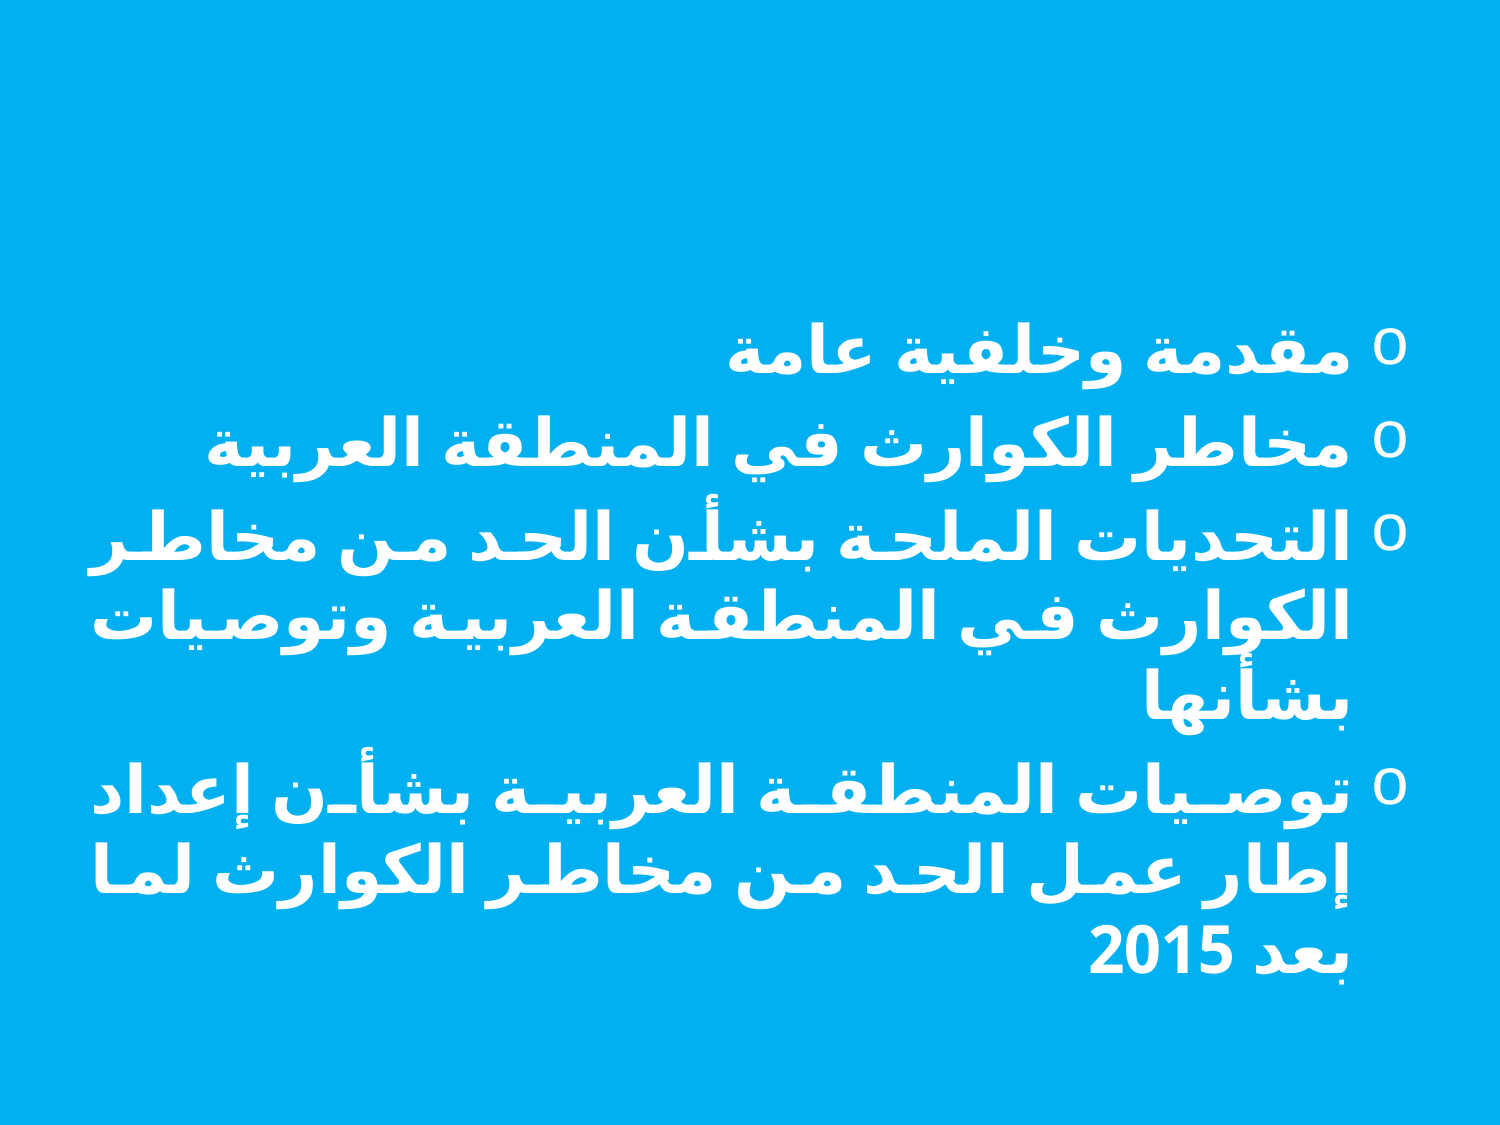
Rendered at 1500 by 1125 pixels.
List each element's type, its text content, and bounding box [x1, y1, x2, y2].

list مقدمة وخلفية عامة مخاطر الكوارث في المنطقة العربية التحديات الملحة بشأن الحد من مخاطر الكوارث في المنطقة العربية وتوصيات بشأنها توصيات المنطقة العربية بشأن إعداد إطار عمل الحد من مخاطر الكوارث لما بعد 2015 [75, 112, 1425, 1005]
